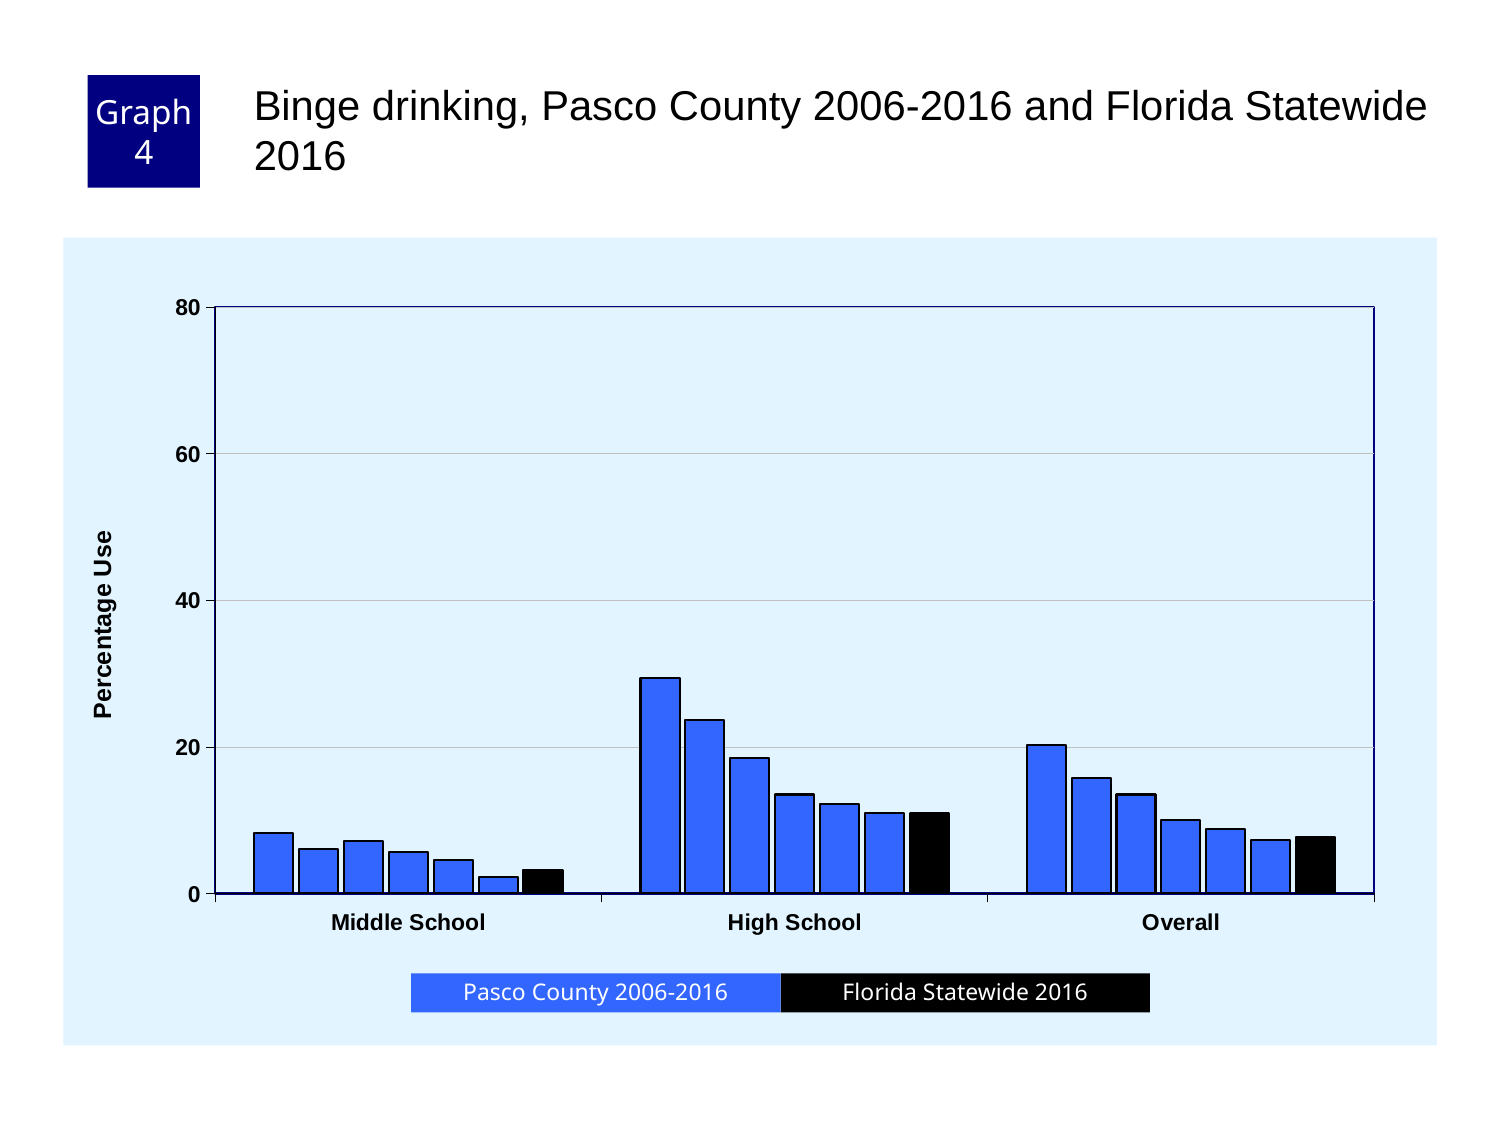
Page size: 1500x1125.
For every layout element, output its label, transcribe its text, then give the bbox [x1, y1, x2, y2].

text_box Graph 4 [87, 75, 200, 188]
chart [63, 237, 1438, 1046]
text_box Binge drinking, Pasco County 2006-2016 and Florida Statewide 2016 [249, 75, 1437, 200]
